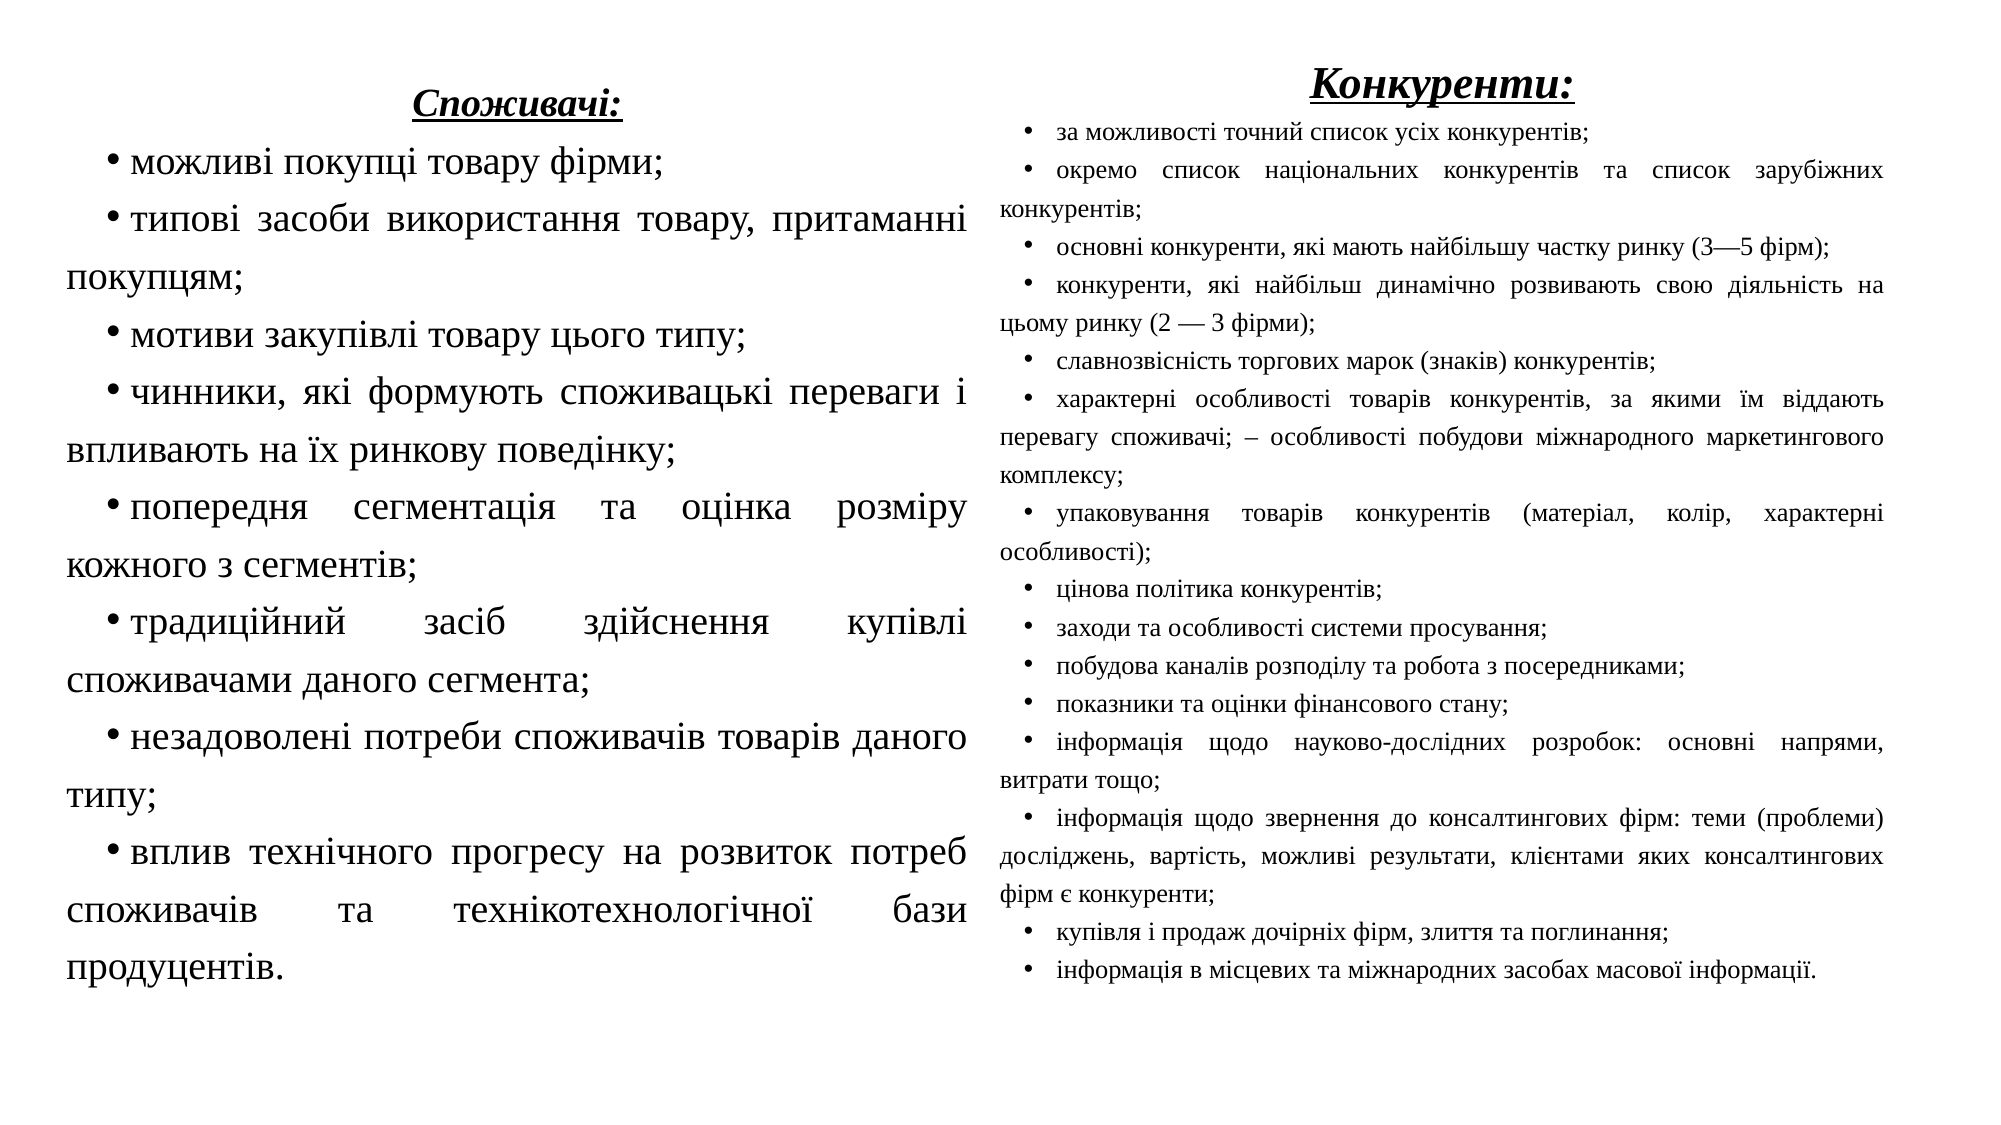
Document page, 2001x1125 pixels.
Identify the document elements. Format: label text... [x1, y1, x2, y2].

list Конкуренти: за можливості точний список усіх конкурентів; окремо список національних конкурентів та список зарубіжних конкурентів; основні конкуренти, які мають найбільшу частку ринку (3—5 фірм); конкуренти, які найбільш динамічно розвивають свою діяльність на цьому ринку (2 — 3 фірми); славнозвісність торгових марок (знаків) конкурентів; характерні особливості товарів конкурентів, за якими їм віддають перевагу споживачі; – особливості побудови міжнародного маркетингового комплексу; упаковування товарів конкурентів (матеріал, колір, характерні особливості); цінова політика конкурентів; заходи та особливості системи просування; побудова каналів розподілу та робота з посередниками; показники та оцінки фінансового стану; інформація щодо науково-дослідних розробок: основні напрями, витрати тощо; інформація щодо звернення до консалтингових фірм: теми (проблеми) досліджень, вартість, можливі результати, клієнтами яких консалтингових фірм є конкуренти; купівля і продаж дочірніх фірм, злиття та поглинання; інформація в місцевих та міжнародних засобах масової інформації. [984, 45, 1900, 1005]
list Споживачі: можливі покупці товару фірми; типові засоби використання товару, притаманні покупцям; мотиви закупівлі товару цього типу; чинники, які формують споживацькі переваги і впливають на їх ринкову поведінку; попередня сегментація та оцінка розміру кожного з сегментів; традиційний засіб здійснення купівлі споживачами даного сегмента; незадоволені потреби споживачів товарів даного типу; вплив технічного прогресу на розвиток потреб споживачів та технікотехнологічної бази продуцентів. [51, 69, 984, 1005]
